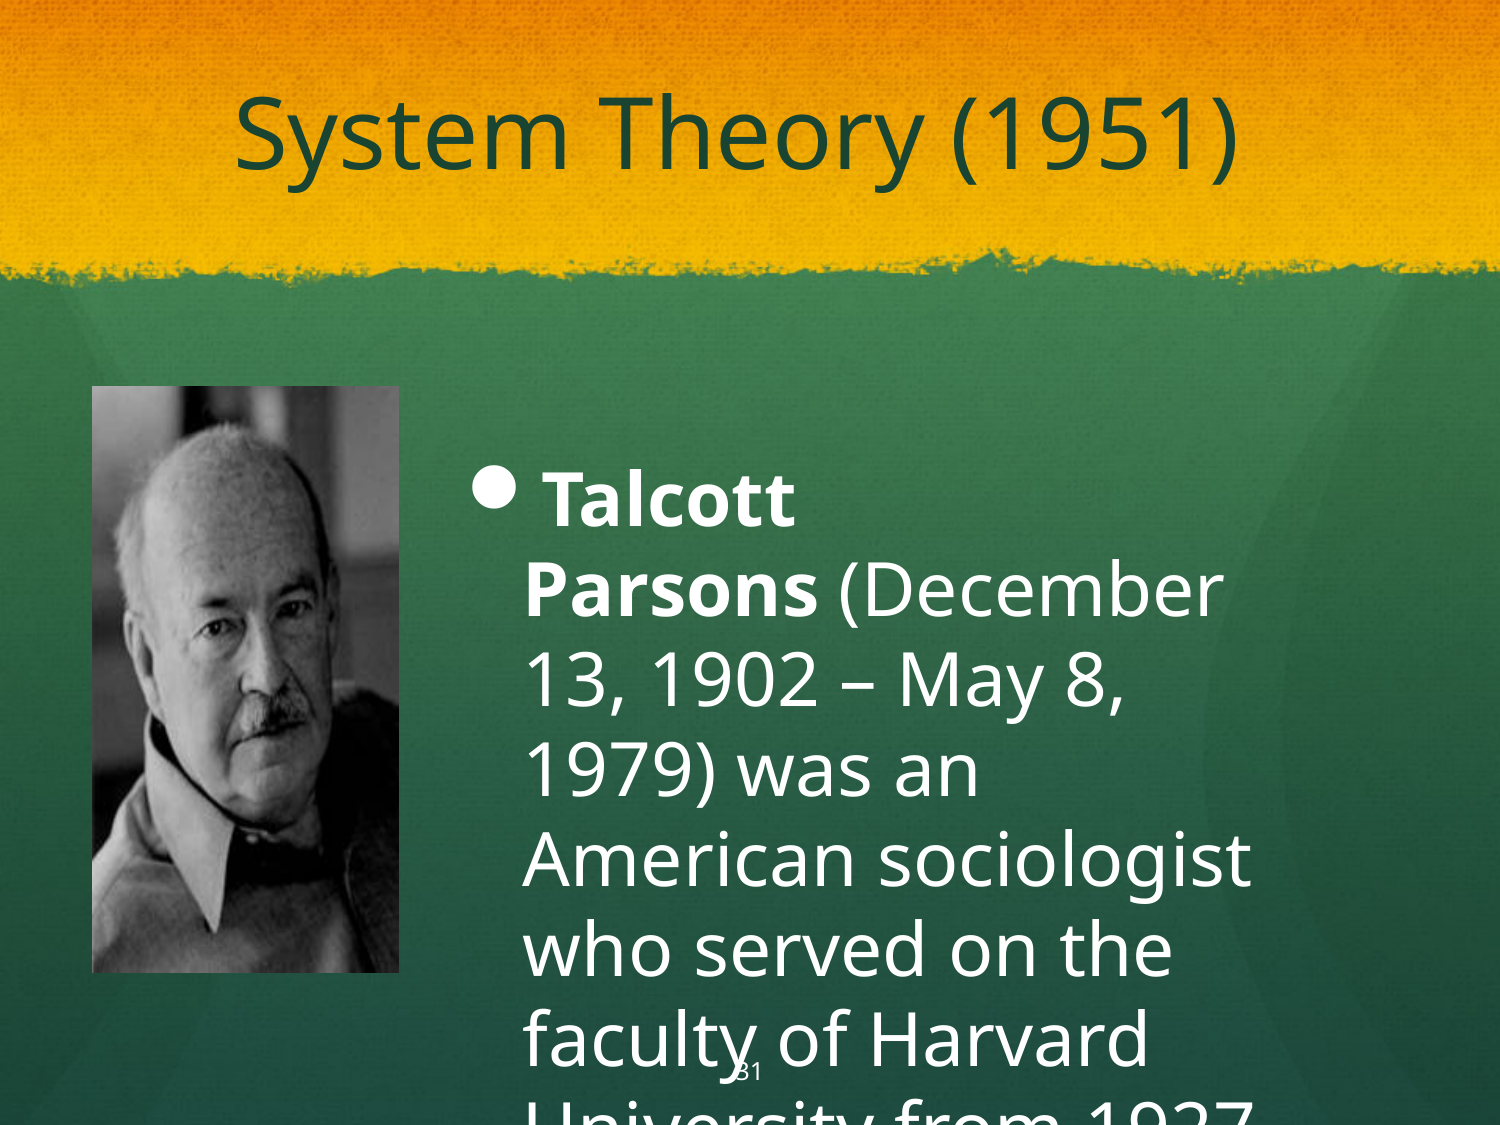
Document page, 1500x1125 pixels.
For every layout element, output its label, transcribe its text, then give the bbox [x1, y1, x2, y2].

list Talcott Parsons (December 13, 1902 – May 8, 1979) was an American sociologist who served on the faculty of Harvard University from 1927 to 1973. [451, 444, 1348, 1020]
picture [0, 0, 1500, 1125]
slide_number 31 [706, 1042, 794, 1103]
title System Theory (1951) [125, 13, 1375, 246]
